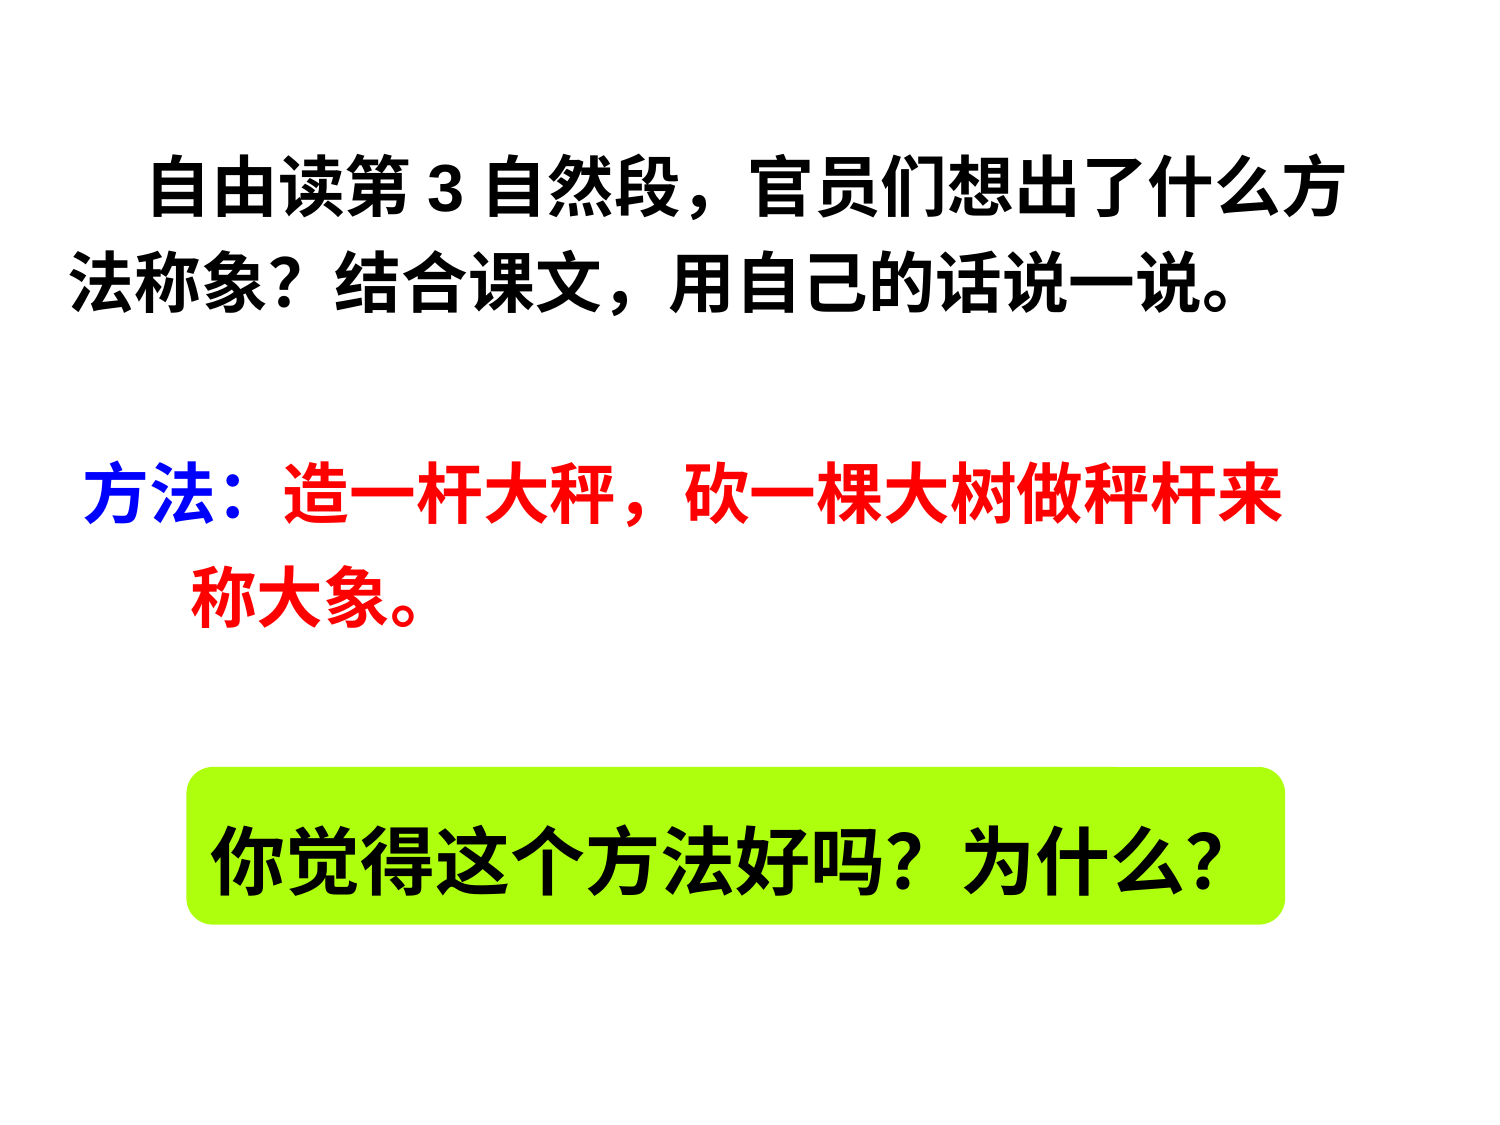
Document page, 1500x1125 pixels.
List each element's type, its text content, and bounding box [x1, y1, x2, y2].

text_box 你觉得这个方法好吗？为什么？ [184, 764, 1288, 927]
text_box 自由读第3自然段，官员们想出了什么方法称象？结合课文，用自己的话说一说。 [53, 121, 1419, 328]
text_box 方法：造一杆大秤，砍一棵大树做秤杆来 称大象。 [67, 420, 1431, 644]
